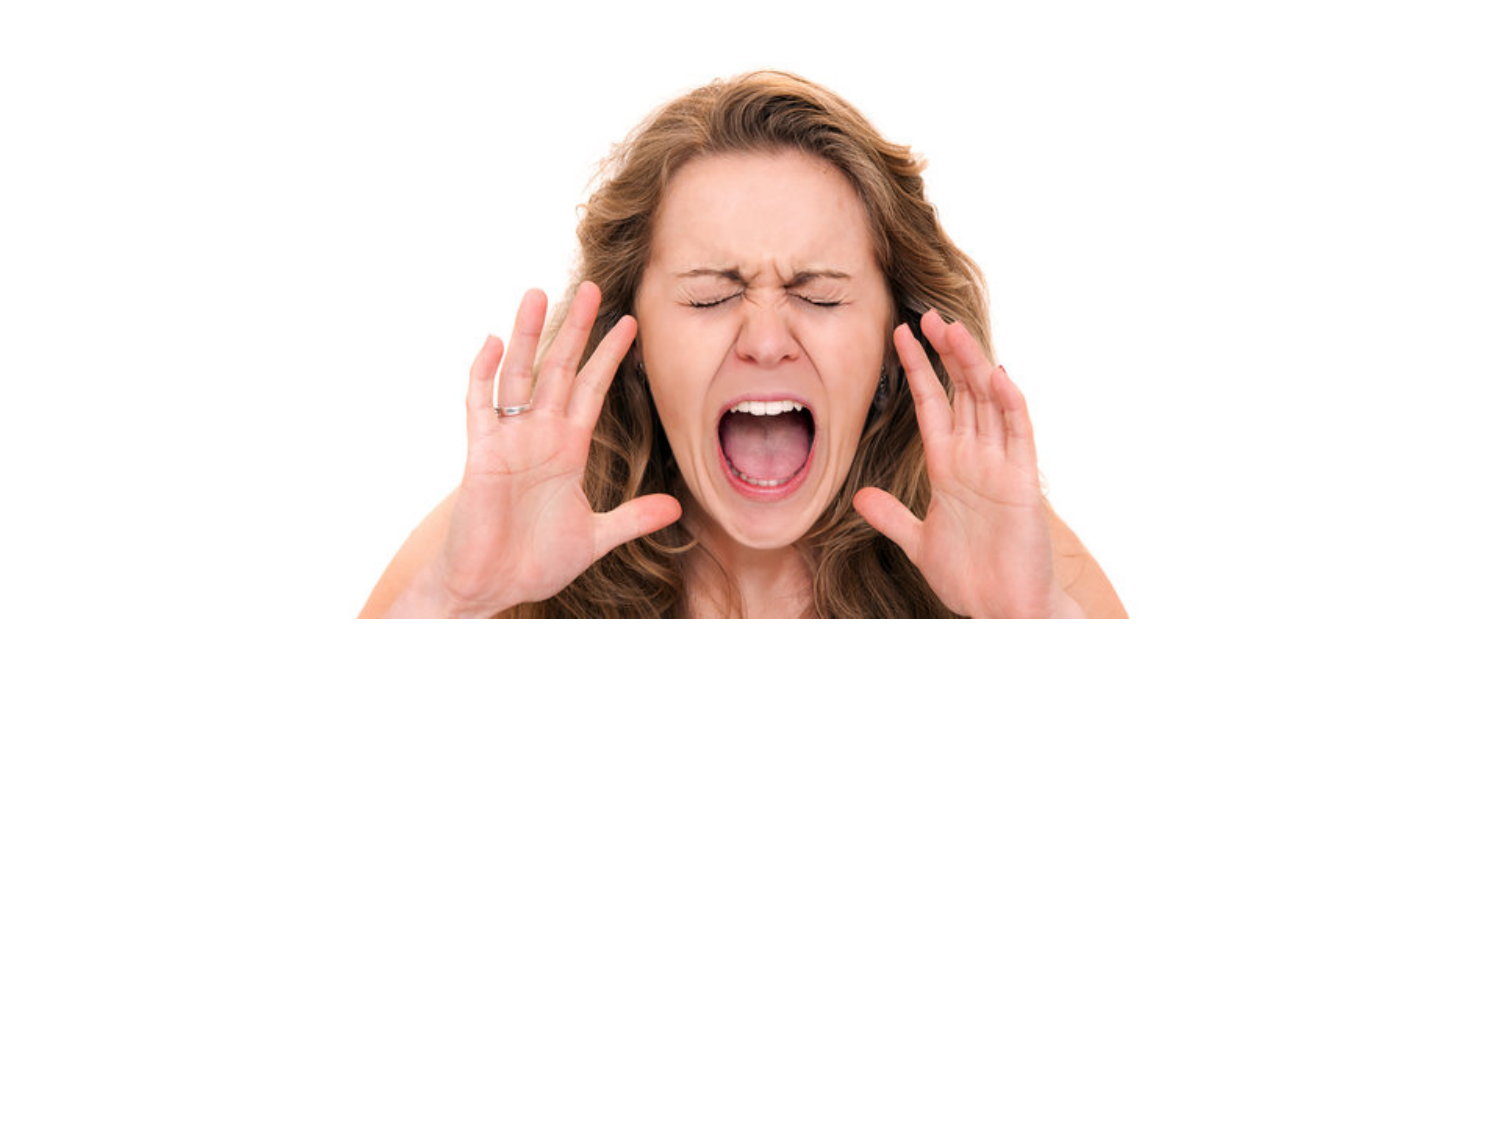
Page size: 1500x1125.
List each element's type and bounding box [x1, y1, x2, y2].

picture [337, 37, 1198, 619]
